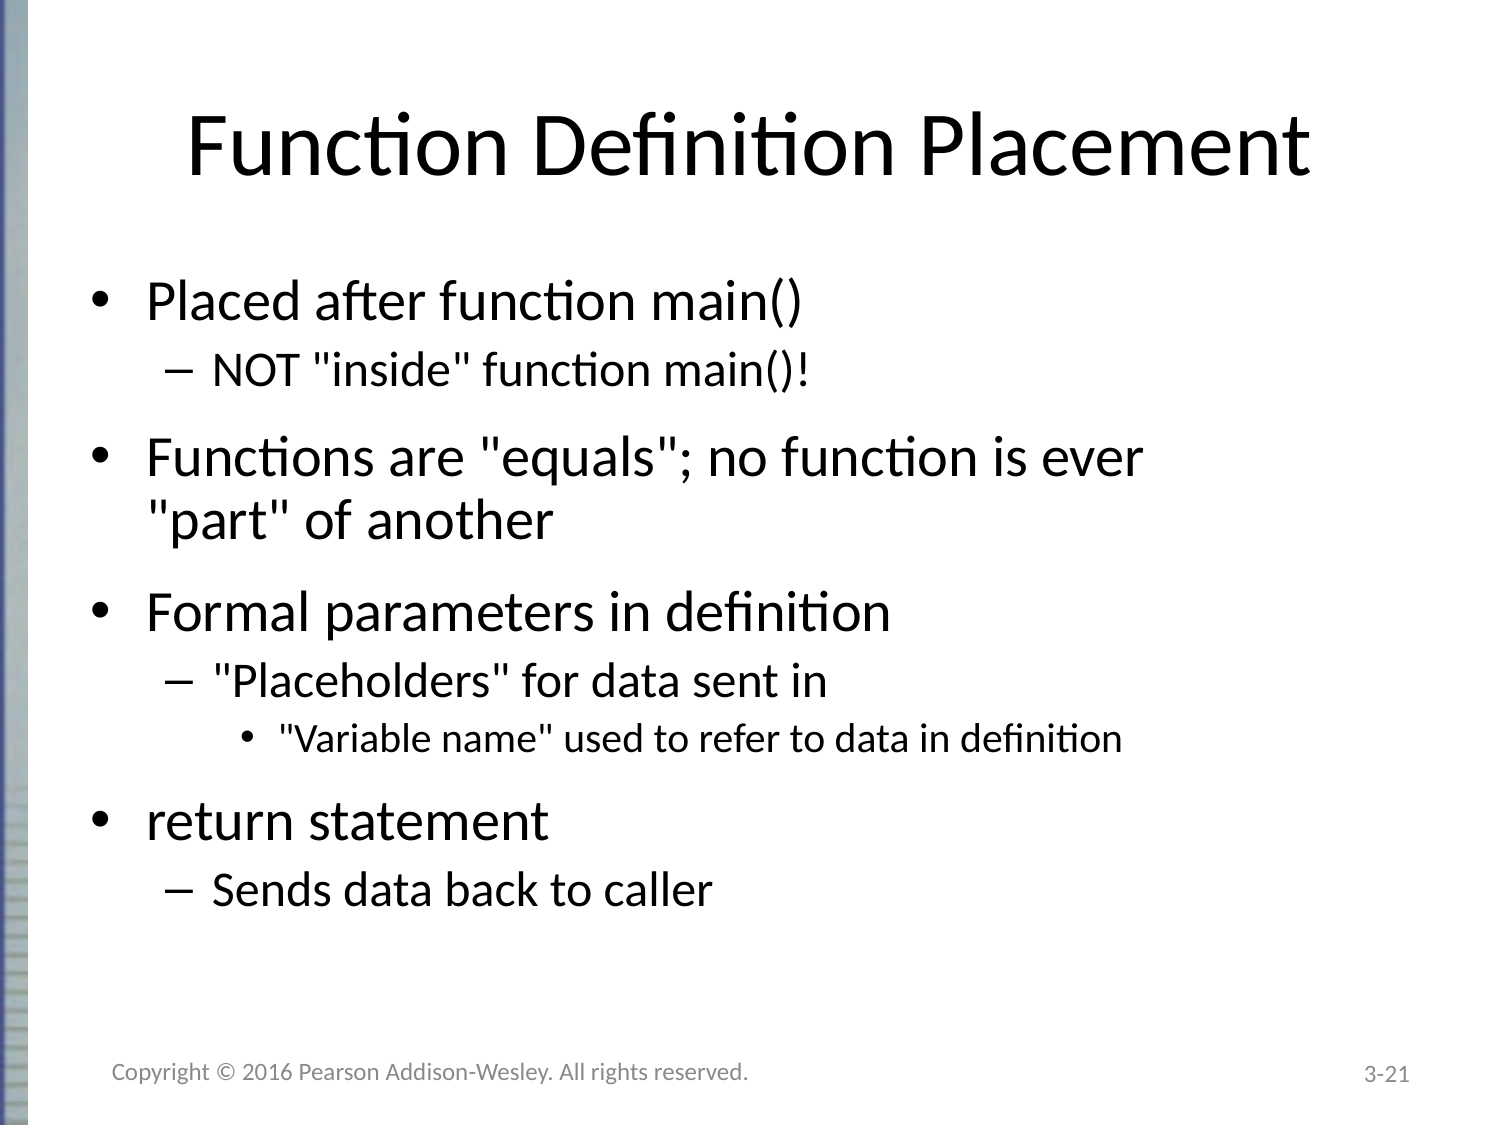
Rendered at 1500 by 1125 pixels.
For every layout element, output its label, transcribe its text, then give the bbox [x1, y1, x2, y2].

picture [0, 0, 28, 1125]
slide_number 3-21 [1074, 1042, 1425, 1103]
title Function Definition Placement [75, 45, 1425, 233]
list Placed after function main() NOT "inside" function main()! Functions are "equals"; no function is ever "part" of another Formal parameters in definition "Placeholders" for data sent in "Variable name" used to refer to data in definition return statement Sends data back to caller [75, 262, 1425, 1005]
footer Copyright © 2016 Pearson Addison-Wesley. All rights reserved. [75, 1040, 788, 1100]
